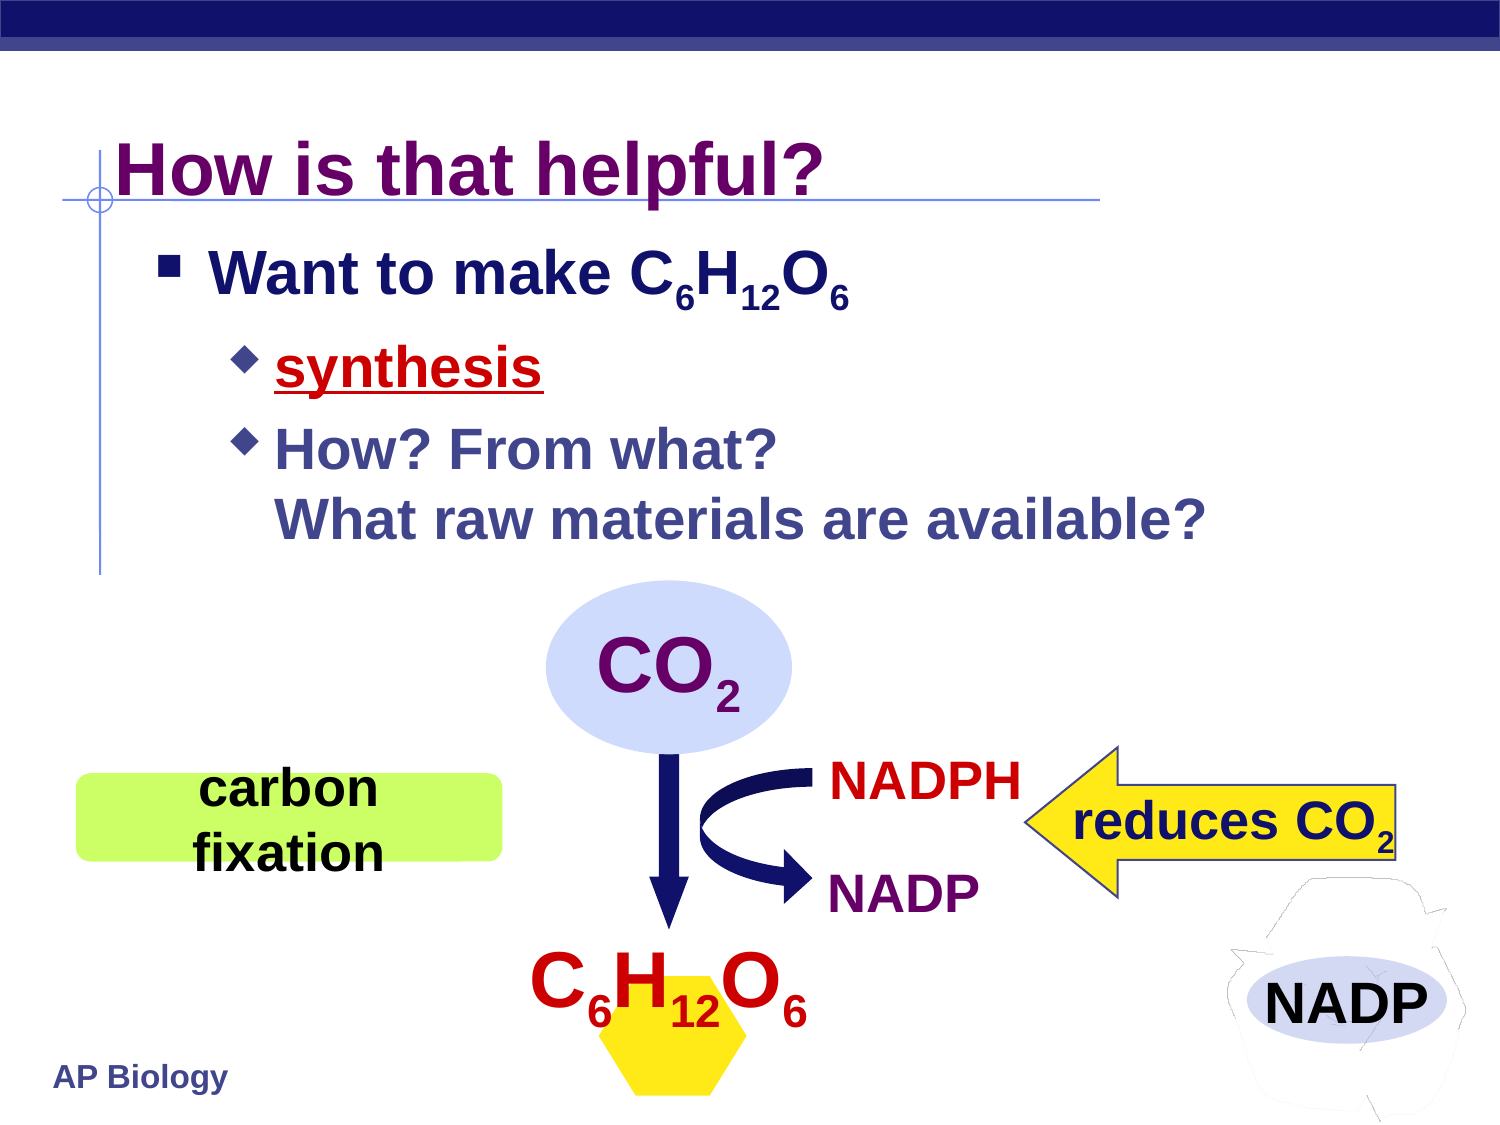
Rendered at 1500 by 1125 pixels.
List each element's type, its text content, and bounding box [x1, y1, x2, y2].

text_box NADP [812, 850, 997, 931]
text_box CO2 [545, 580, 793, 755]
list Want to make C6H12O6 synthesis How? From what? What raw materials are available? [137, 224, 1413, 626]
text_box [1224, 874, 1470, 1125]
text_box NADPH [814, 738, 1038, 818]
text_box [507, 927, 831, 1097]
text_box carbon fixation [75, 773, 503, 862]
text_box [650, 755, 688, 925]
text_box reduces CO2 [1025, 747, 1396, 898]
text_box [699, 768, 813, 905]
title How is that helpful? [99, 112, 1375, 238]
